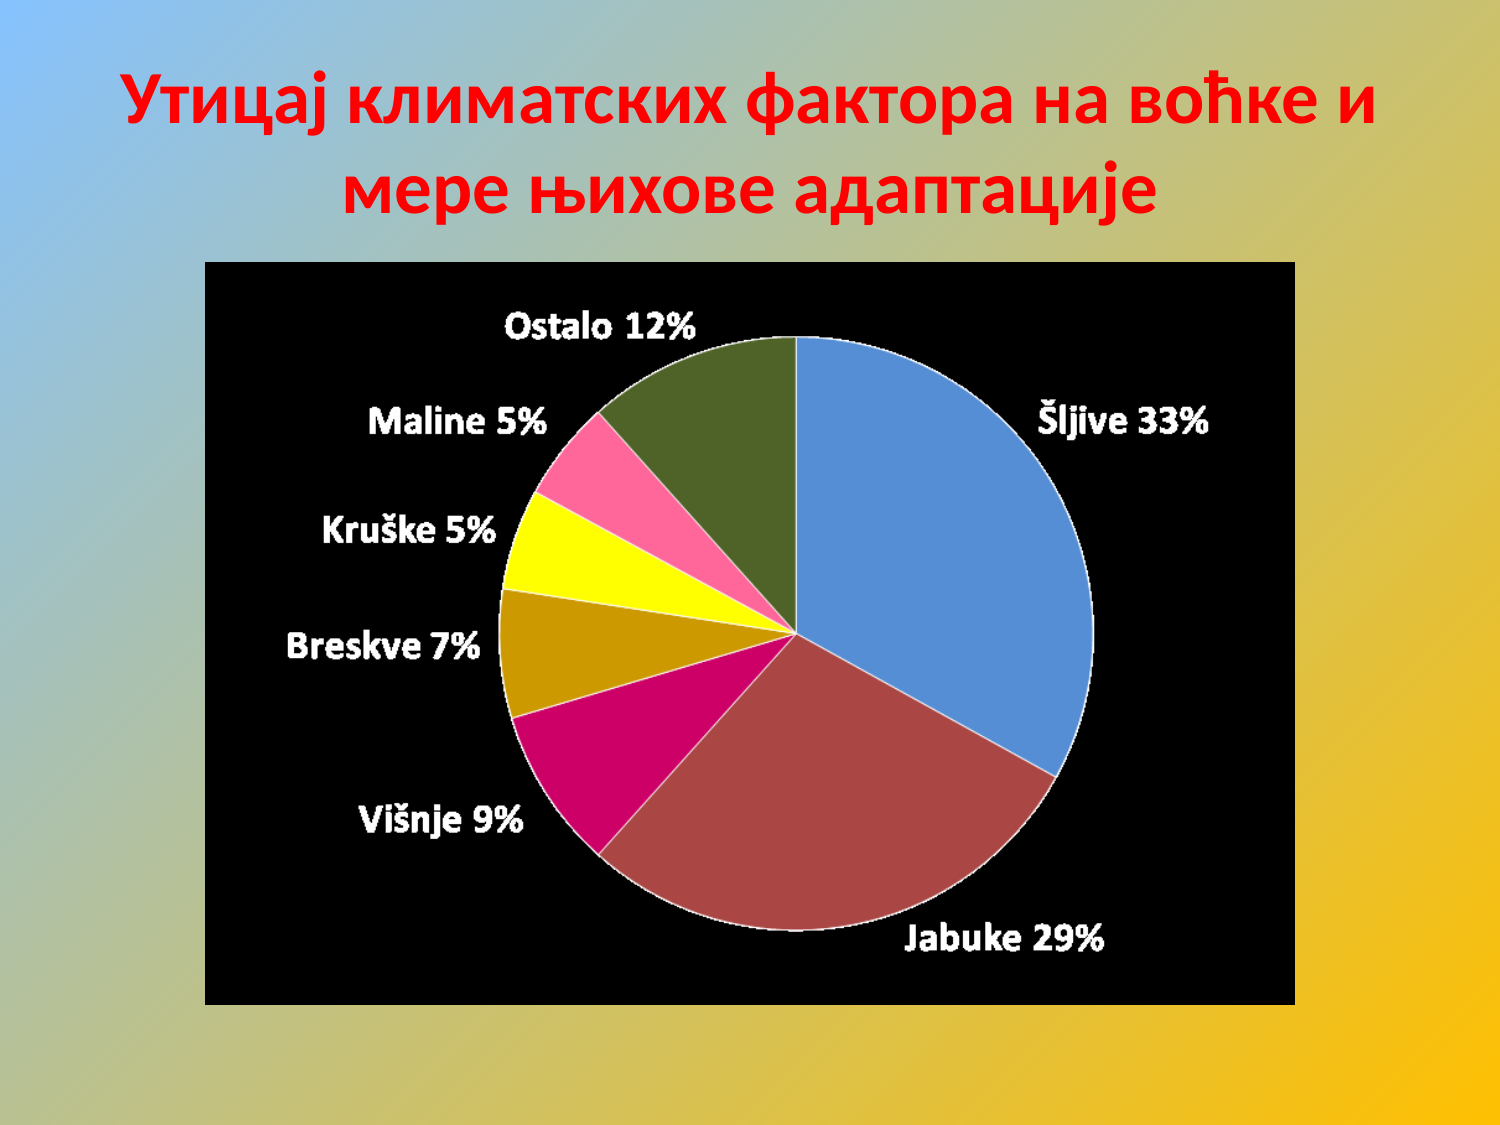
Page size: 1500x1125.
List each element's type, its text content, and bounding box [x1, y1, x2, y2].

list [205, 262, 1295, 1006]
title Утицај климатских фактора на воћке и мере њихове адаптације [75, 45, 1425, 233]
